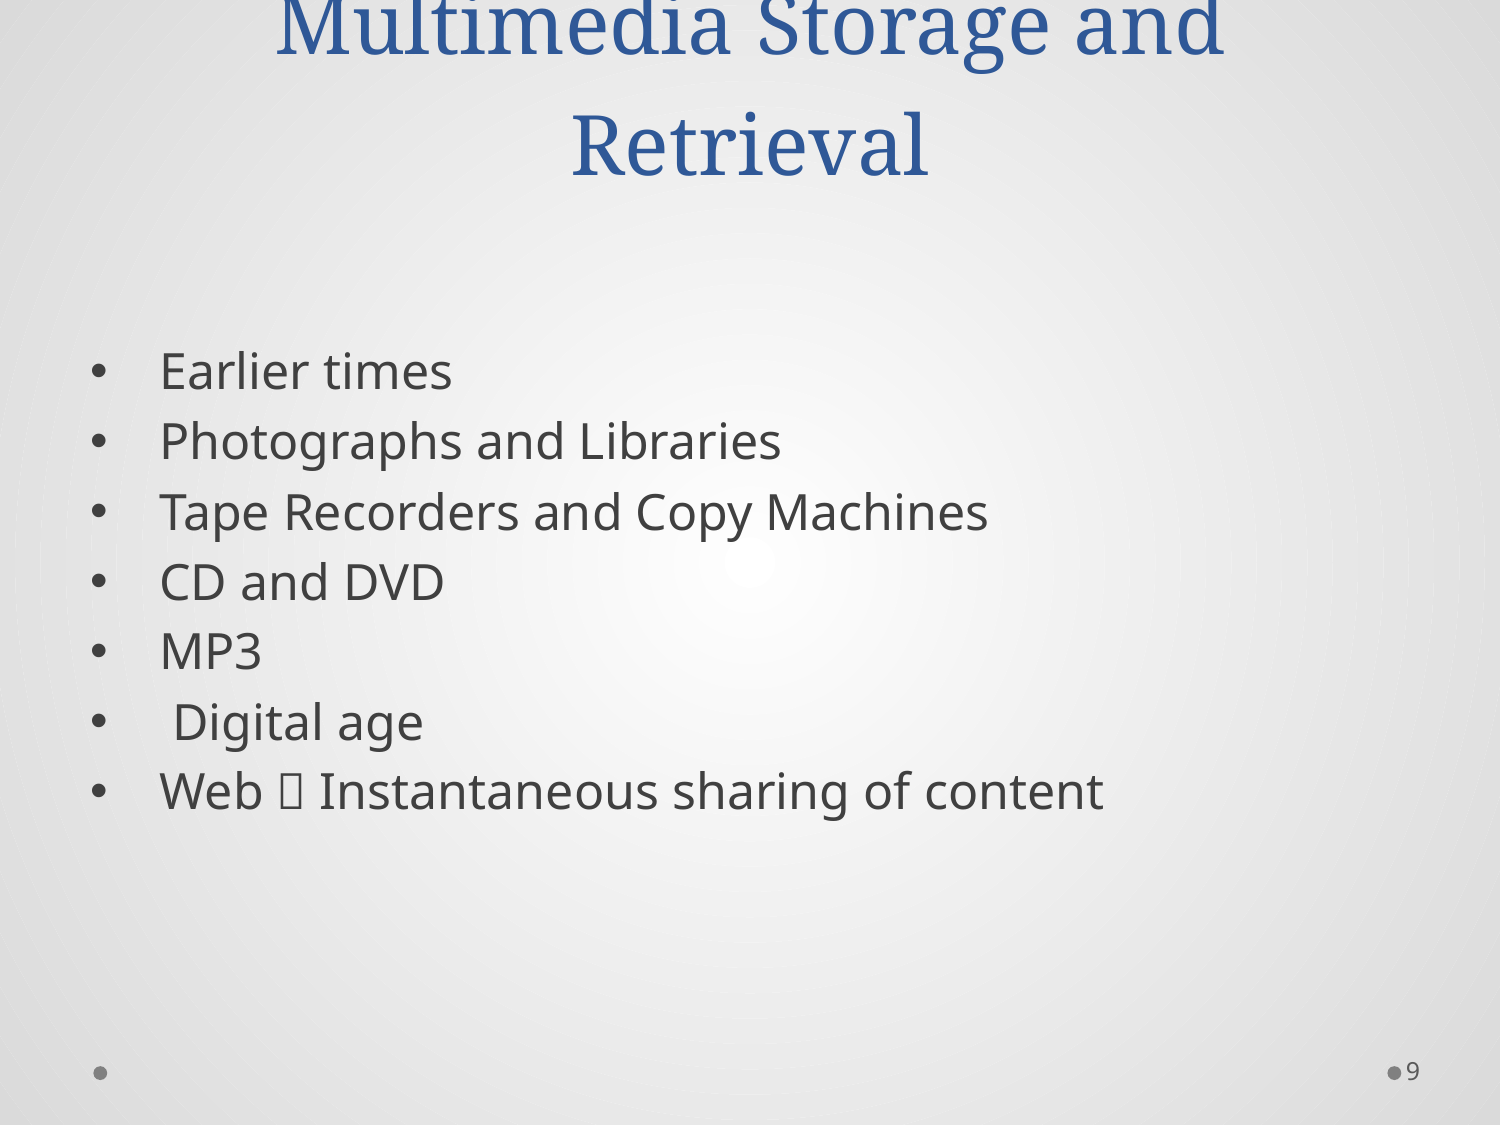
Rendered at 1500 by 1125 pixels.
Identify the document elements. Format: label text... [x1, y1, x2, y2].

slide_number 9 [1401, 1042, 1494, 1103]
list Earlier times Photographs and Libraries Tape Recorders and Copy Machines CD and DVD MP3 Digital age Web  Instantaneous sharing of content [75, 262, 1425, 1005]
title Multimedia Storage and Retrieval [75, 75, 1425, 200]
